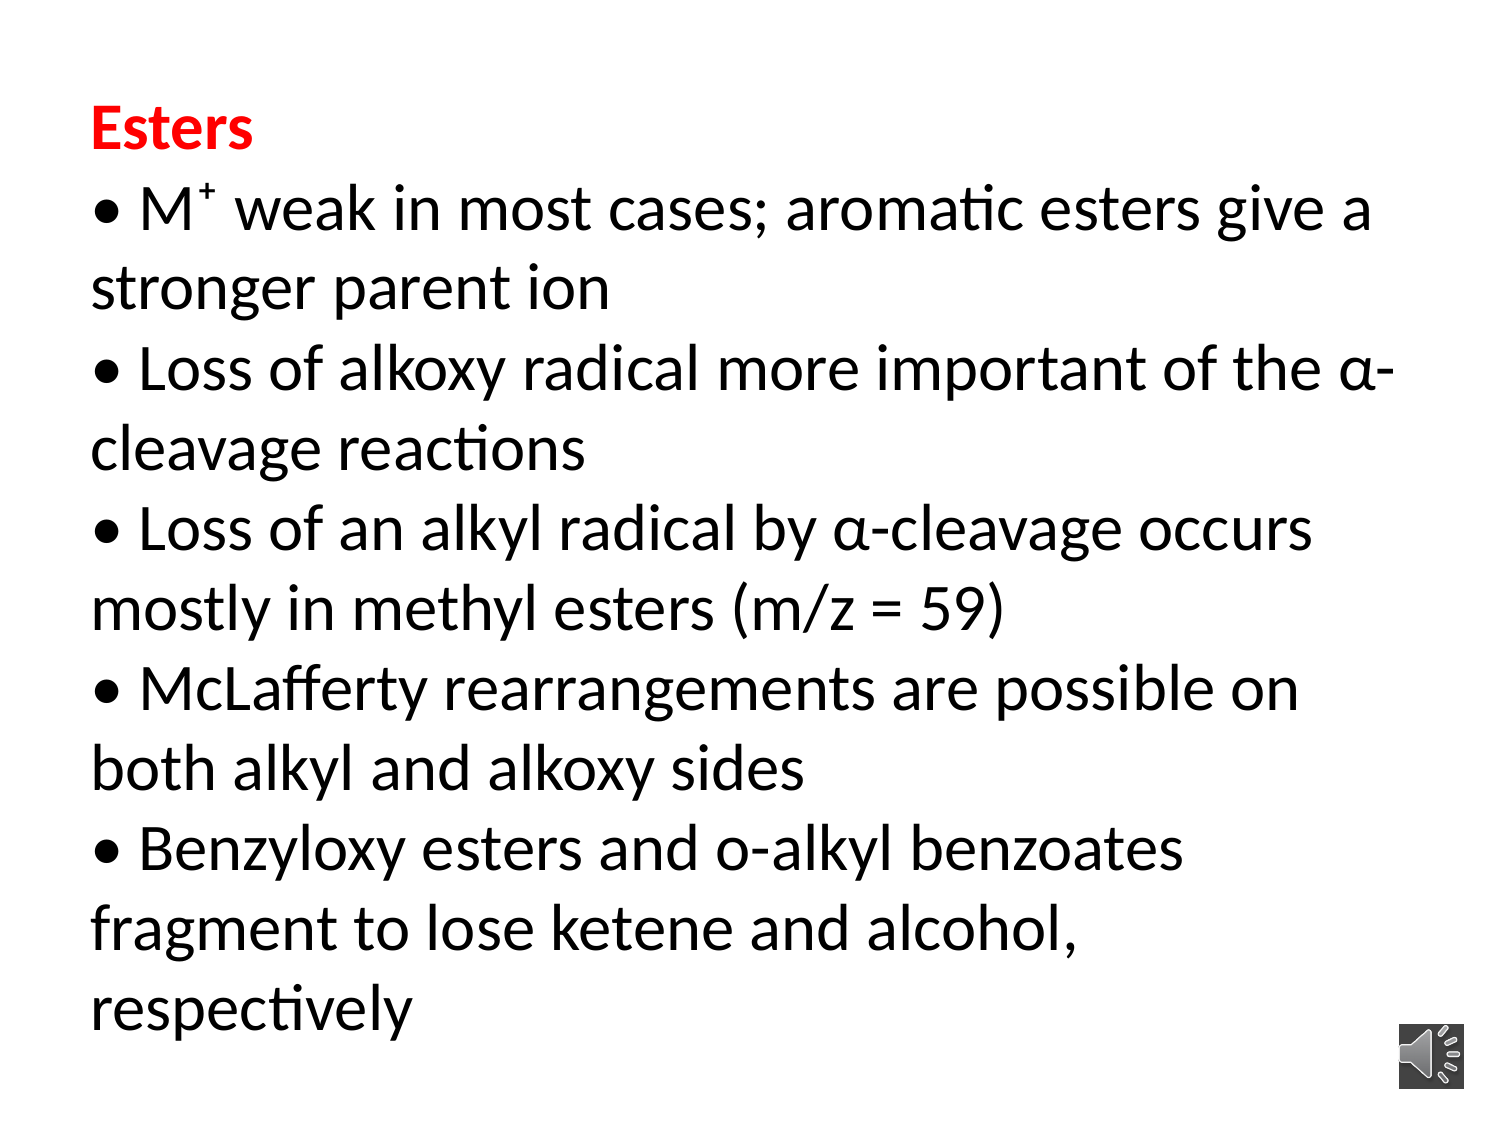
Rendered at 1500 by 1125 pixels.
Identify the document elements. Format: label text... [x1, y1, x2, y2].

picture [1397, 1022, 1465, 1090]
title Esters • M⁺ weak in most cases; aromatic esters give a stronger parent ion • Loss of alkoxy radical more important of the α-cleavage reactions • Loss of an alkyl radical by α-cleavage occurs mostly in methyl esters (m/z = 59) • McLafferty rearrangements are possible on both alkyl and alkoxy sides • Benzyloxy esters and o-alkyl benzoates fragment to lose ketene and alcohol, respectively [75, 45, 1425, 1083]
